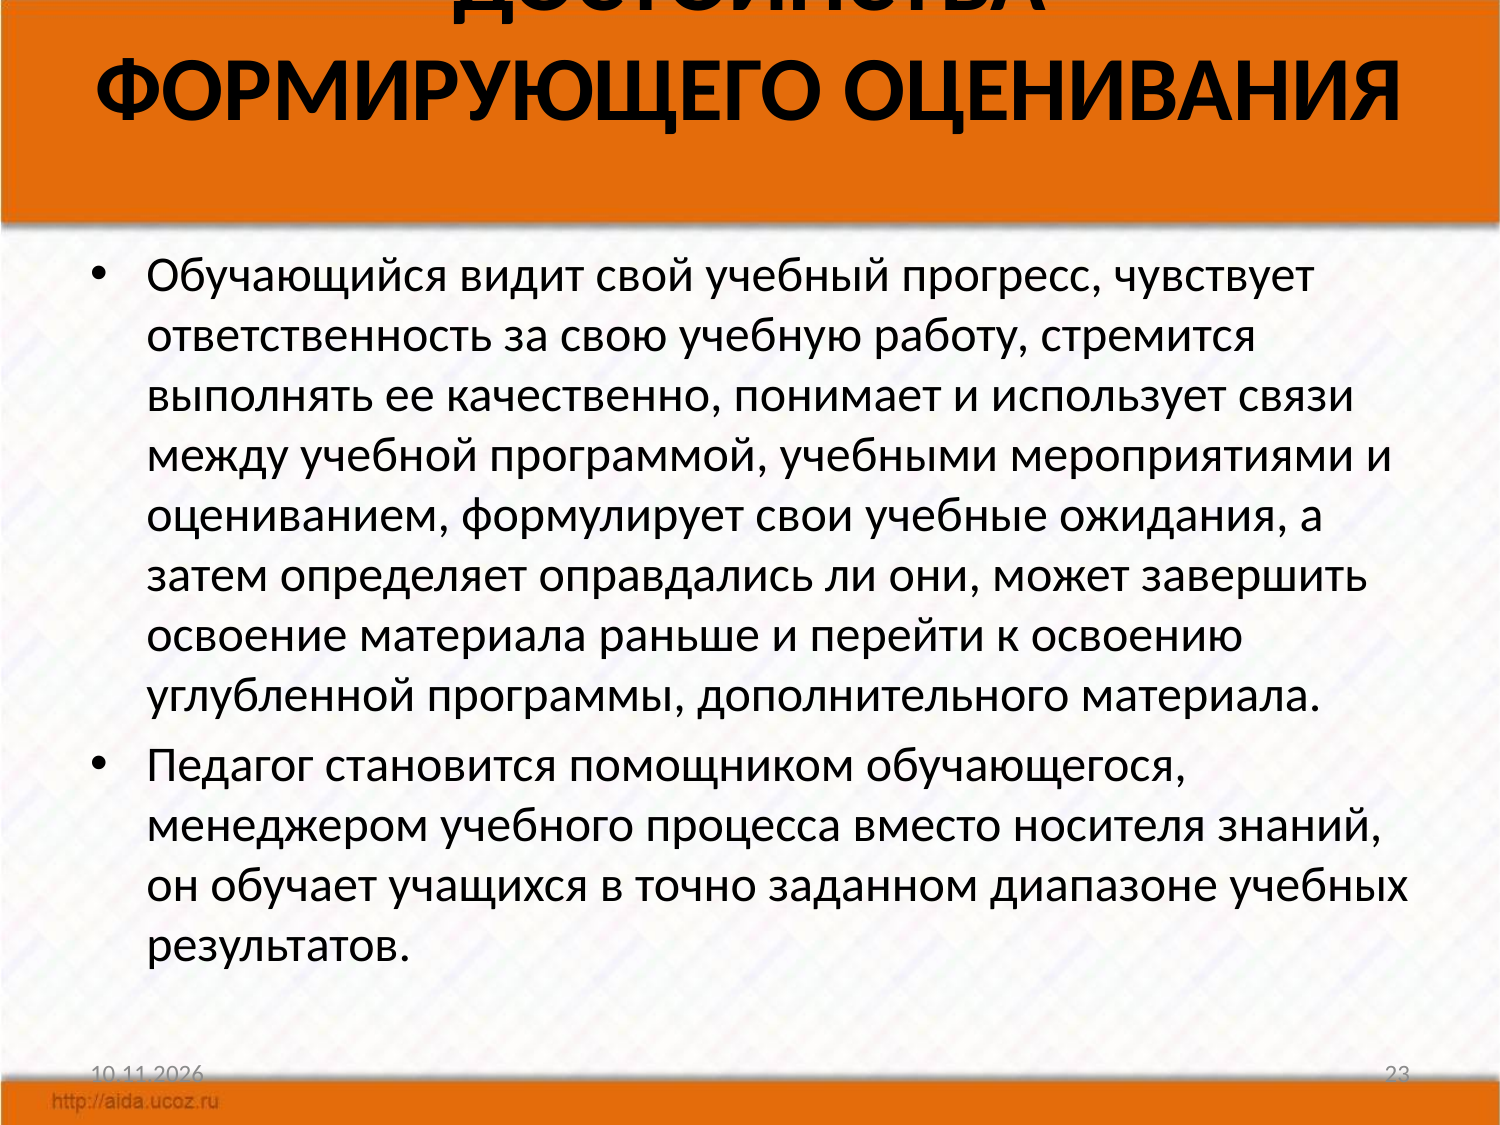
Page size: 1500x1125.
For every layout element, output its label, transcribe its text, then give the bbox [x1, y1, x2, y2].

picture [0, 0, 1500, 1125]
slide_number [75, 1042, 425, 1103]
title ДОСТОИНСТВА ФОРМИРУЮЩЕГО ОЦЕНИВАНИЯ [75, 45, 1425, 233]
list Обучающийся видит свой учебный прогресс, чувствует ответственность за свою учебную работу, стремится выполнять ее качественно, понимает и использует связи между учебной программой, учебными мероприятиями и оцениванием, формулирует свои учебные ожидания, а затем определяет оправдались ли они, может завершить освоение материала раньше и перейти к освоению углубленной программы, дополнительного материала. Педагог становится помощником обучающегося, менеджером учебного процесса вместо носителя знаний, он обучает учащихся в точно заданном диапазоне учебных результатов. [75, 234, 1425, 1067]
slide_number 23 [1074, 1042, 1425, 1103]
